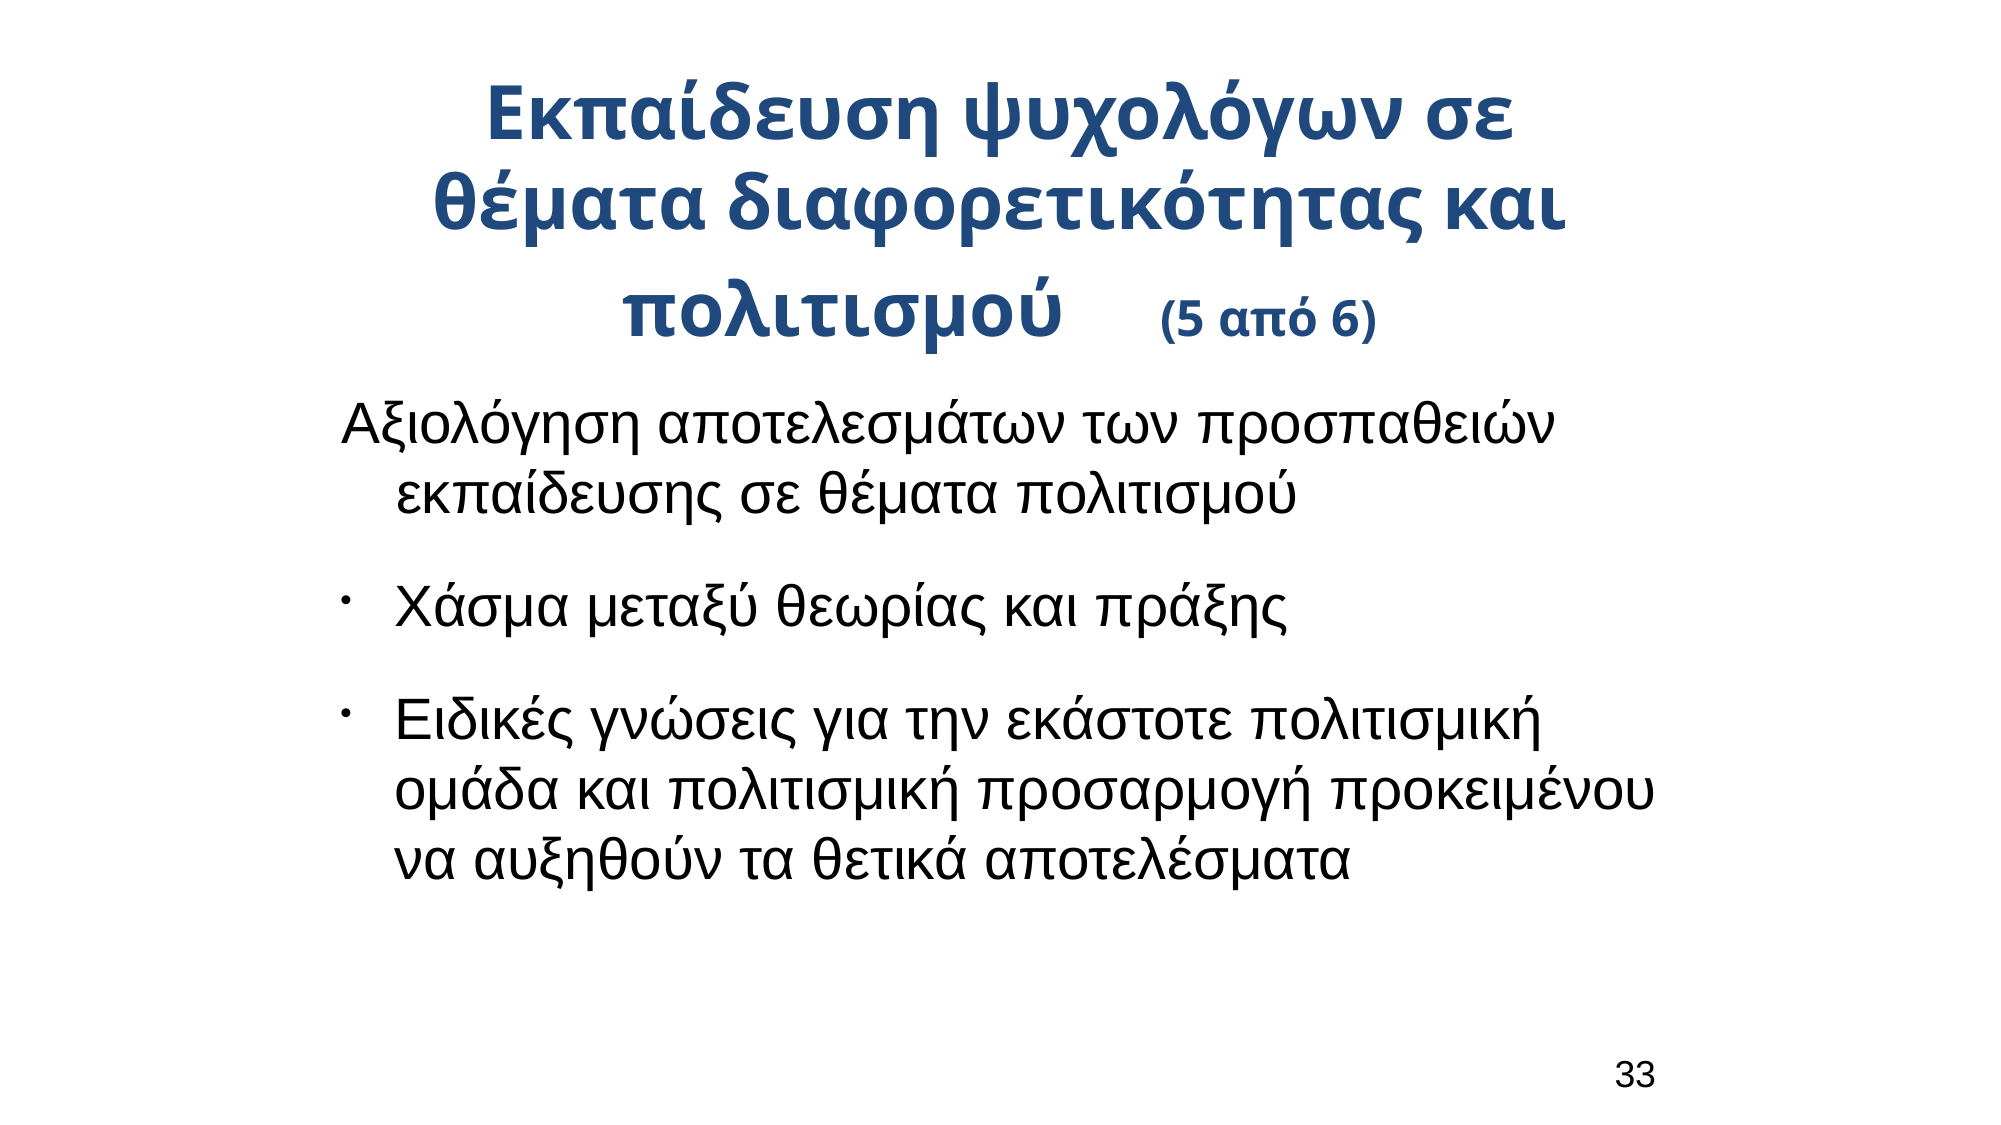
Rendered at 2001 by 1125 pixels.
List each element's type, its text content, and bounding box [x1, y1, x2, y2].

title Εκπαίδευση ψυχολόγων σε θέματα διαφορετικότητας και πολιτισμού (5 από 6) [324, 94, 1675, 325]
text_box Αξιολόγηση αποτελεσμάτων των προσπαθειών εκπαίδευσης σε θέματα πολιτισμού Χάσμα μεταξύ θεωρίας και πράξης Ειδικές γνώσεις για την εκάστοτε πολιτισμική ομάδα και πολιτισμική προσαρμογή προκειμένου να αυξηθούν τα θετικά αποτελέσματα [324, 377, 1675, 1005]
text_box 33 [1599, 1042, 1675, 1103]
